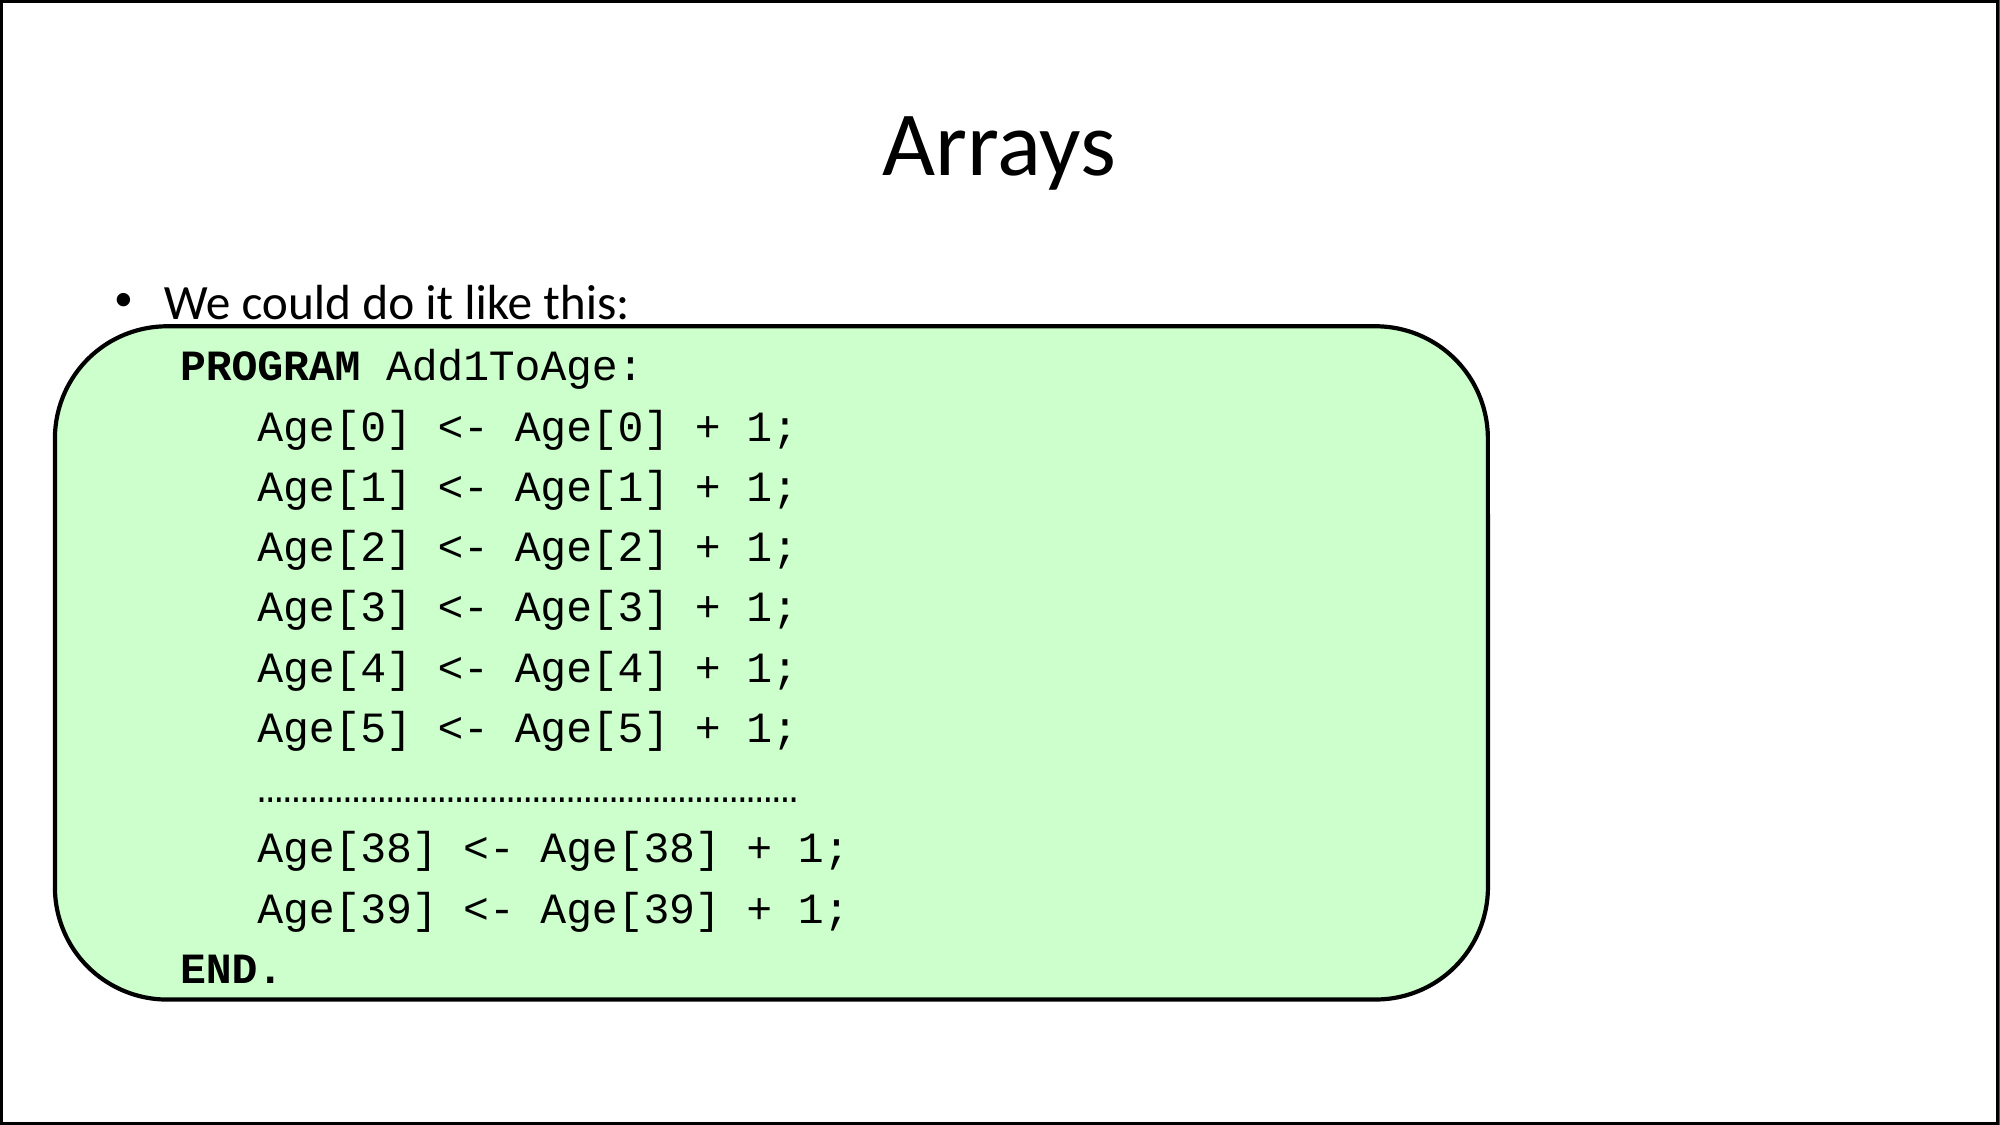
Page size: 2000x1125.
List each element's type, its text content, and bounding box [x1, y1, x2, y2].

title Arrays [99, 45, 1900, 233]
list We could do it like this: PROGRAM Add1ToAge: Age[0] <- Age[0] + 1; Age[1] <- Age[1] + 1; Age[2] <- Age[2] + 1; Age[3] <- Age[3] + 1; Age[4] <- Age[4] + 1; Age[5] <- Age[5] + 1; ……………………………………………………… Age[38] <- Age[38] + 1; Age[39] <- Age[39] + 1; END. [99, 262, 1900, 1005]
text_box [52, 346, 99, 980]
